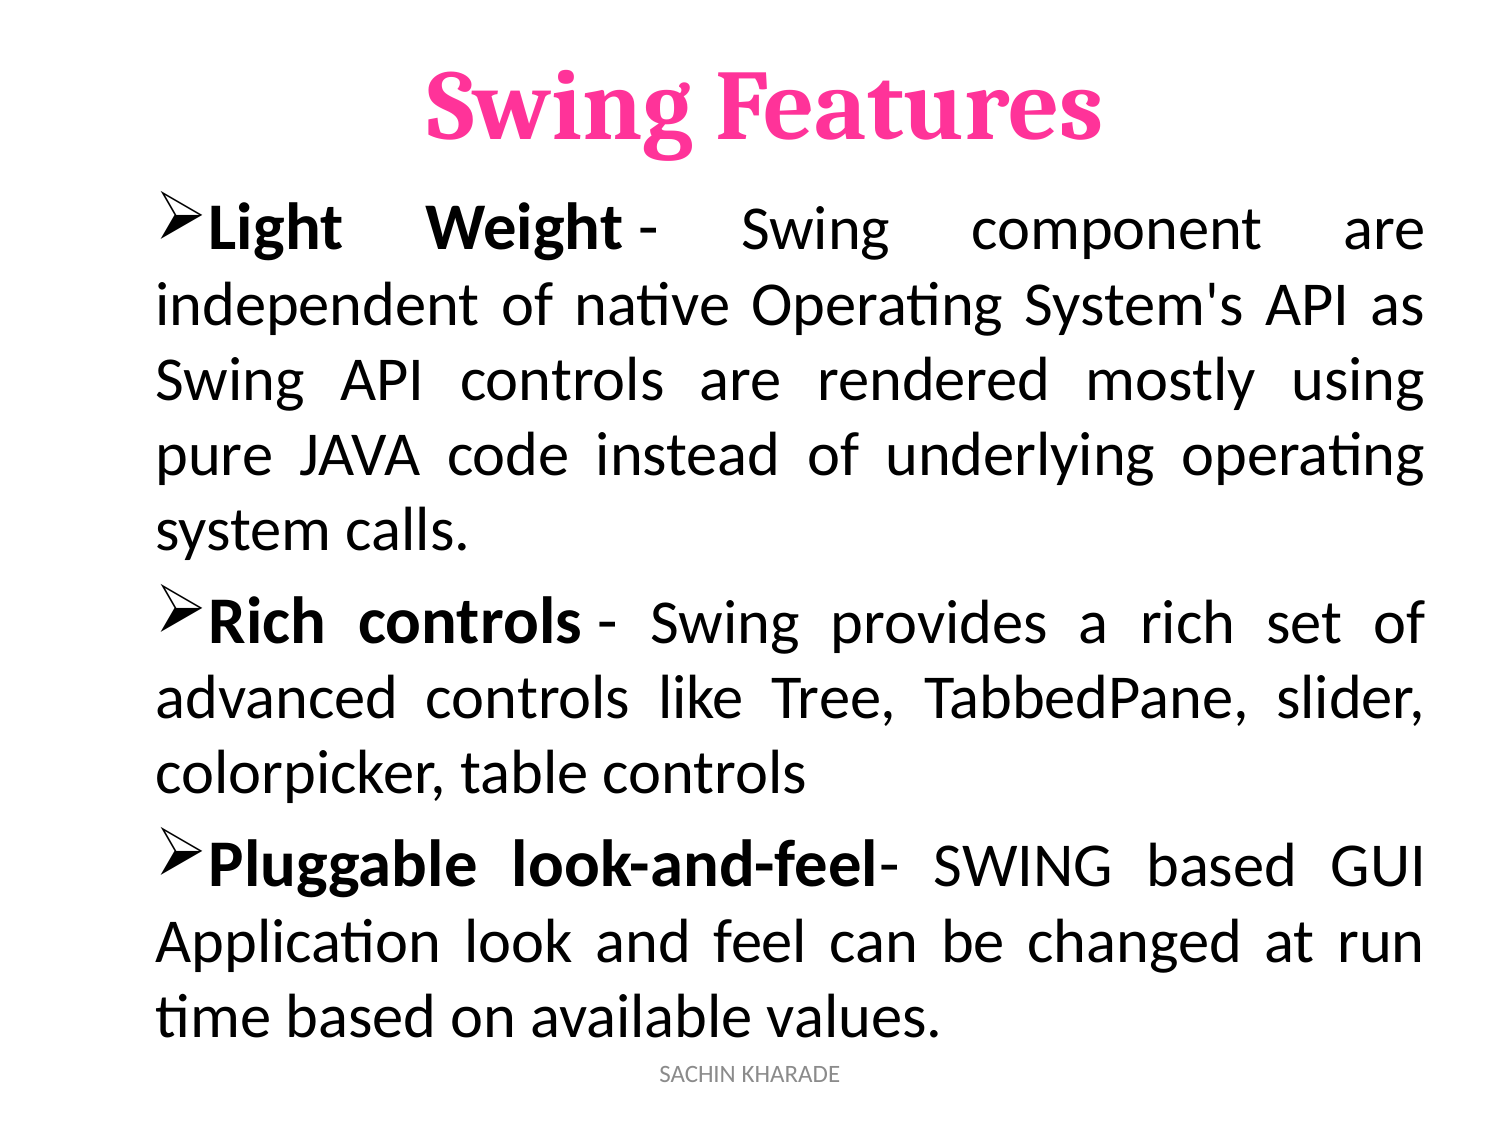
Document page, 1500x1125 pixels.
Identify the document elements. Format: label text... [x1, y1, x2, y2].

subtitle Light Weight - Swing component are independent of native Operating System's API as Swing API controls are rendered mostly using pure JAVA code instead of underlying operating system calls. Rich controls - Swing provides a rich set of advanced controls like Tree, TabbedPane, slider, colorpicker, table controls Pluggable look-and-feel- SWING based GUI Application look and feel can be changed at run time based on available values. [140, 175, 1442, 1079]
footer SACHIN KHARADE [512, 1042, 988, 1103]
title Swing Features [128, 0, 1404, 200]
